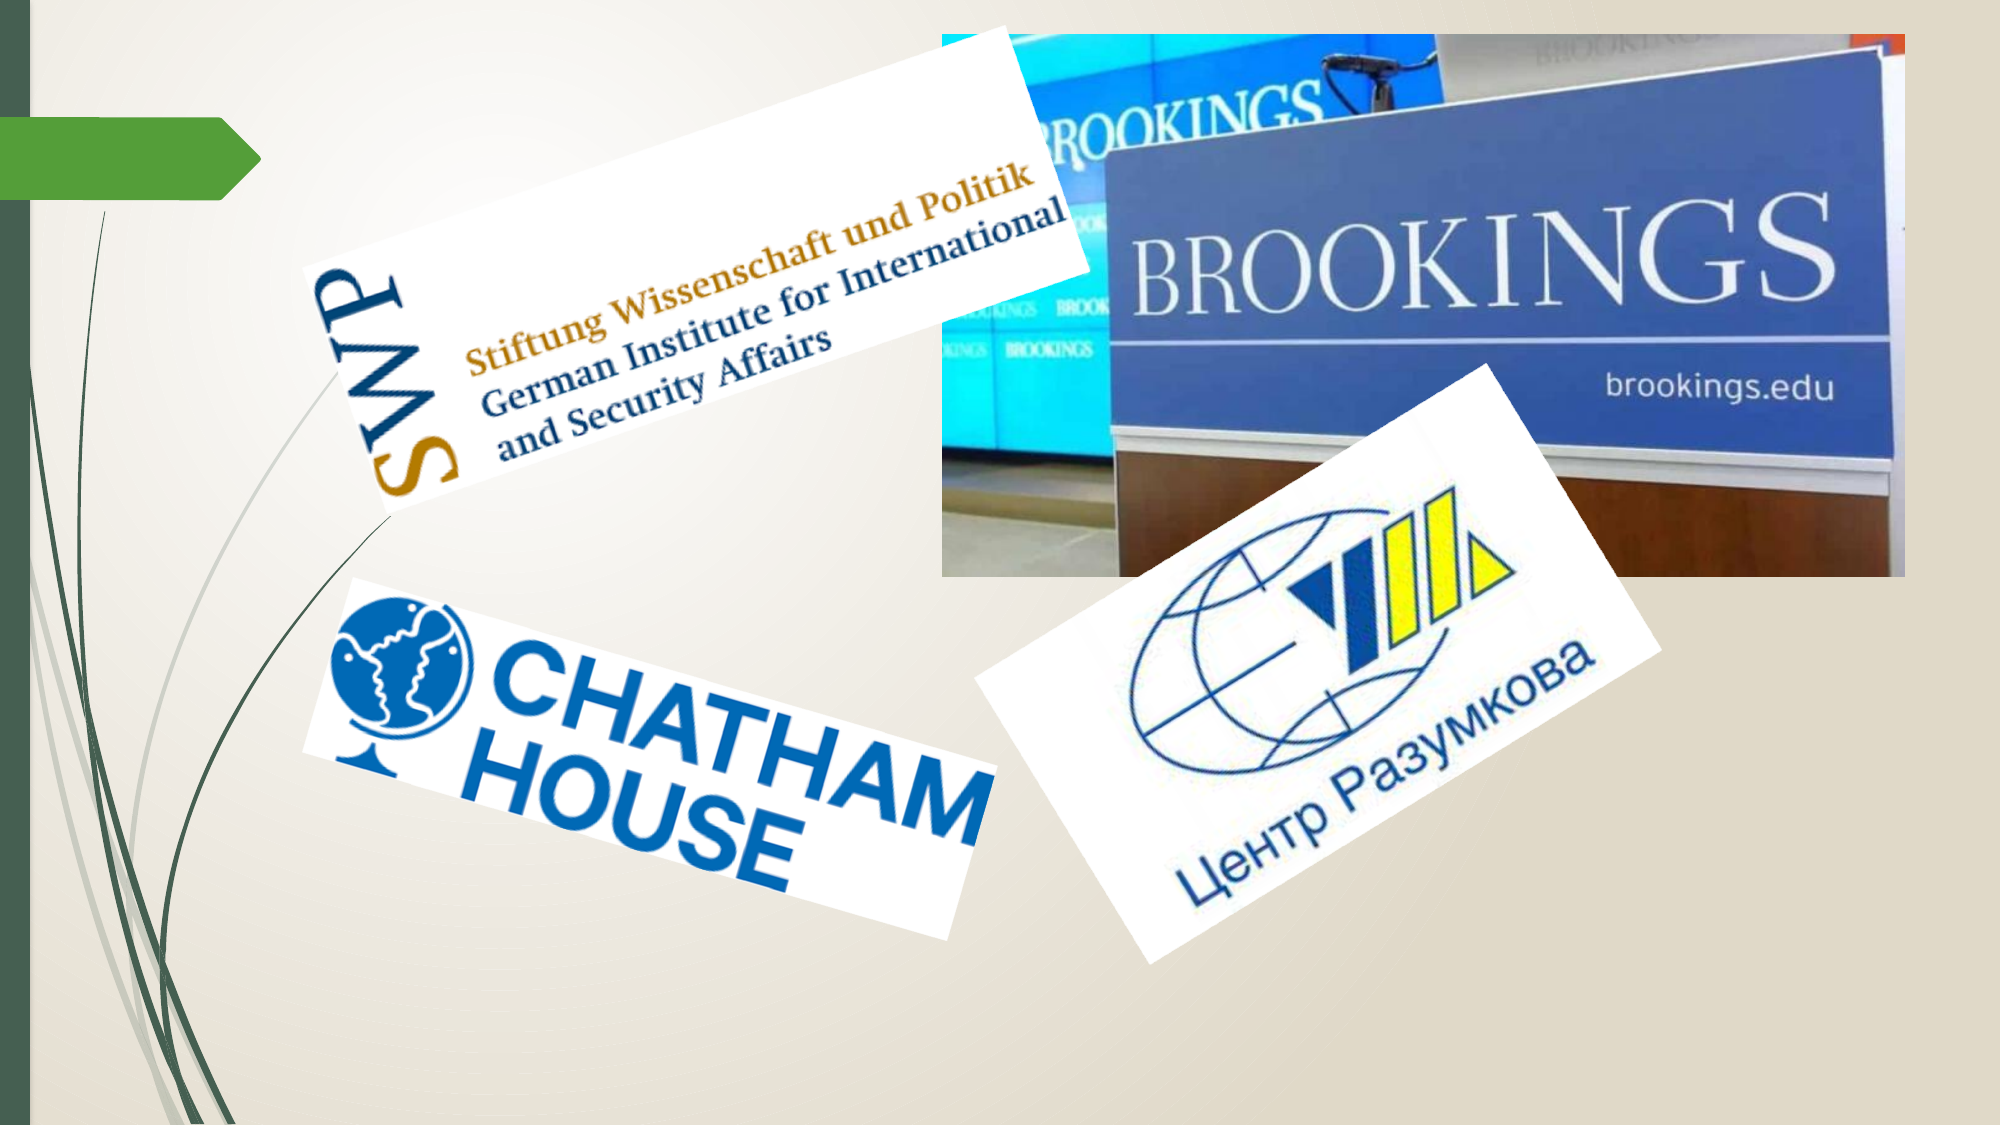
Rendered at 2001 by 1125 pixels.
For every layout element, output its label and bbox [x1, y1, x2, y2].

picture [303, 26, 1906, 964]
